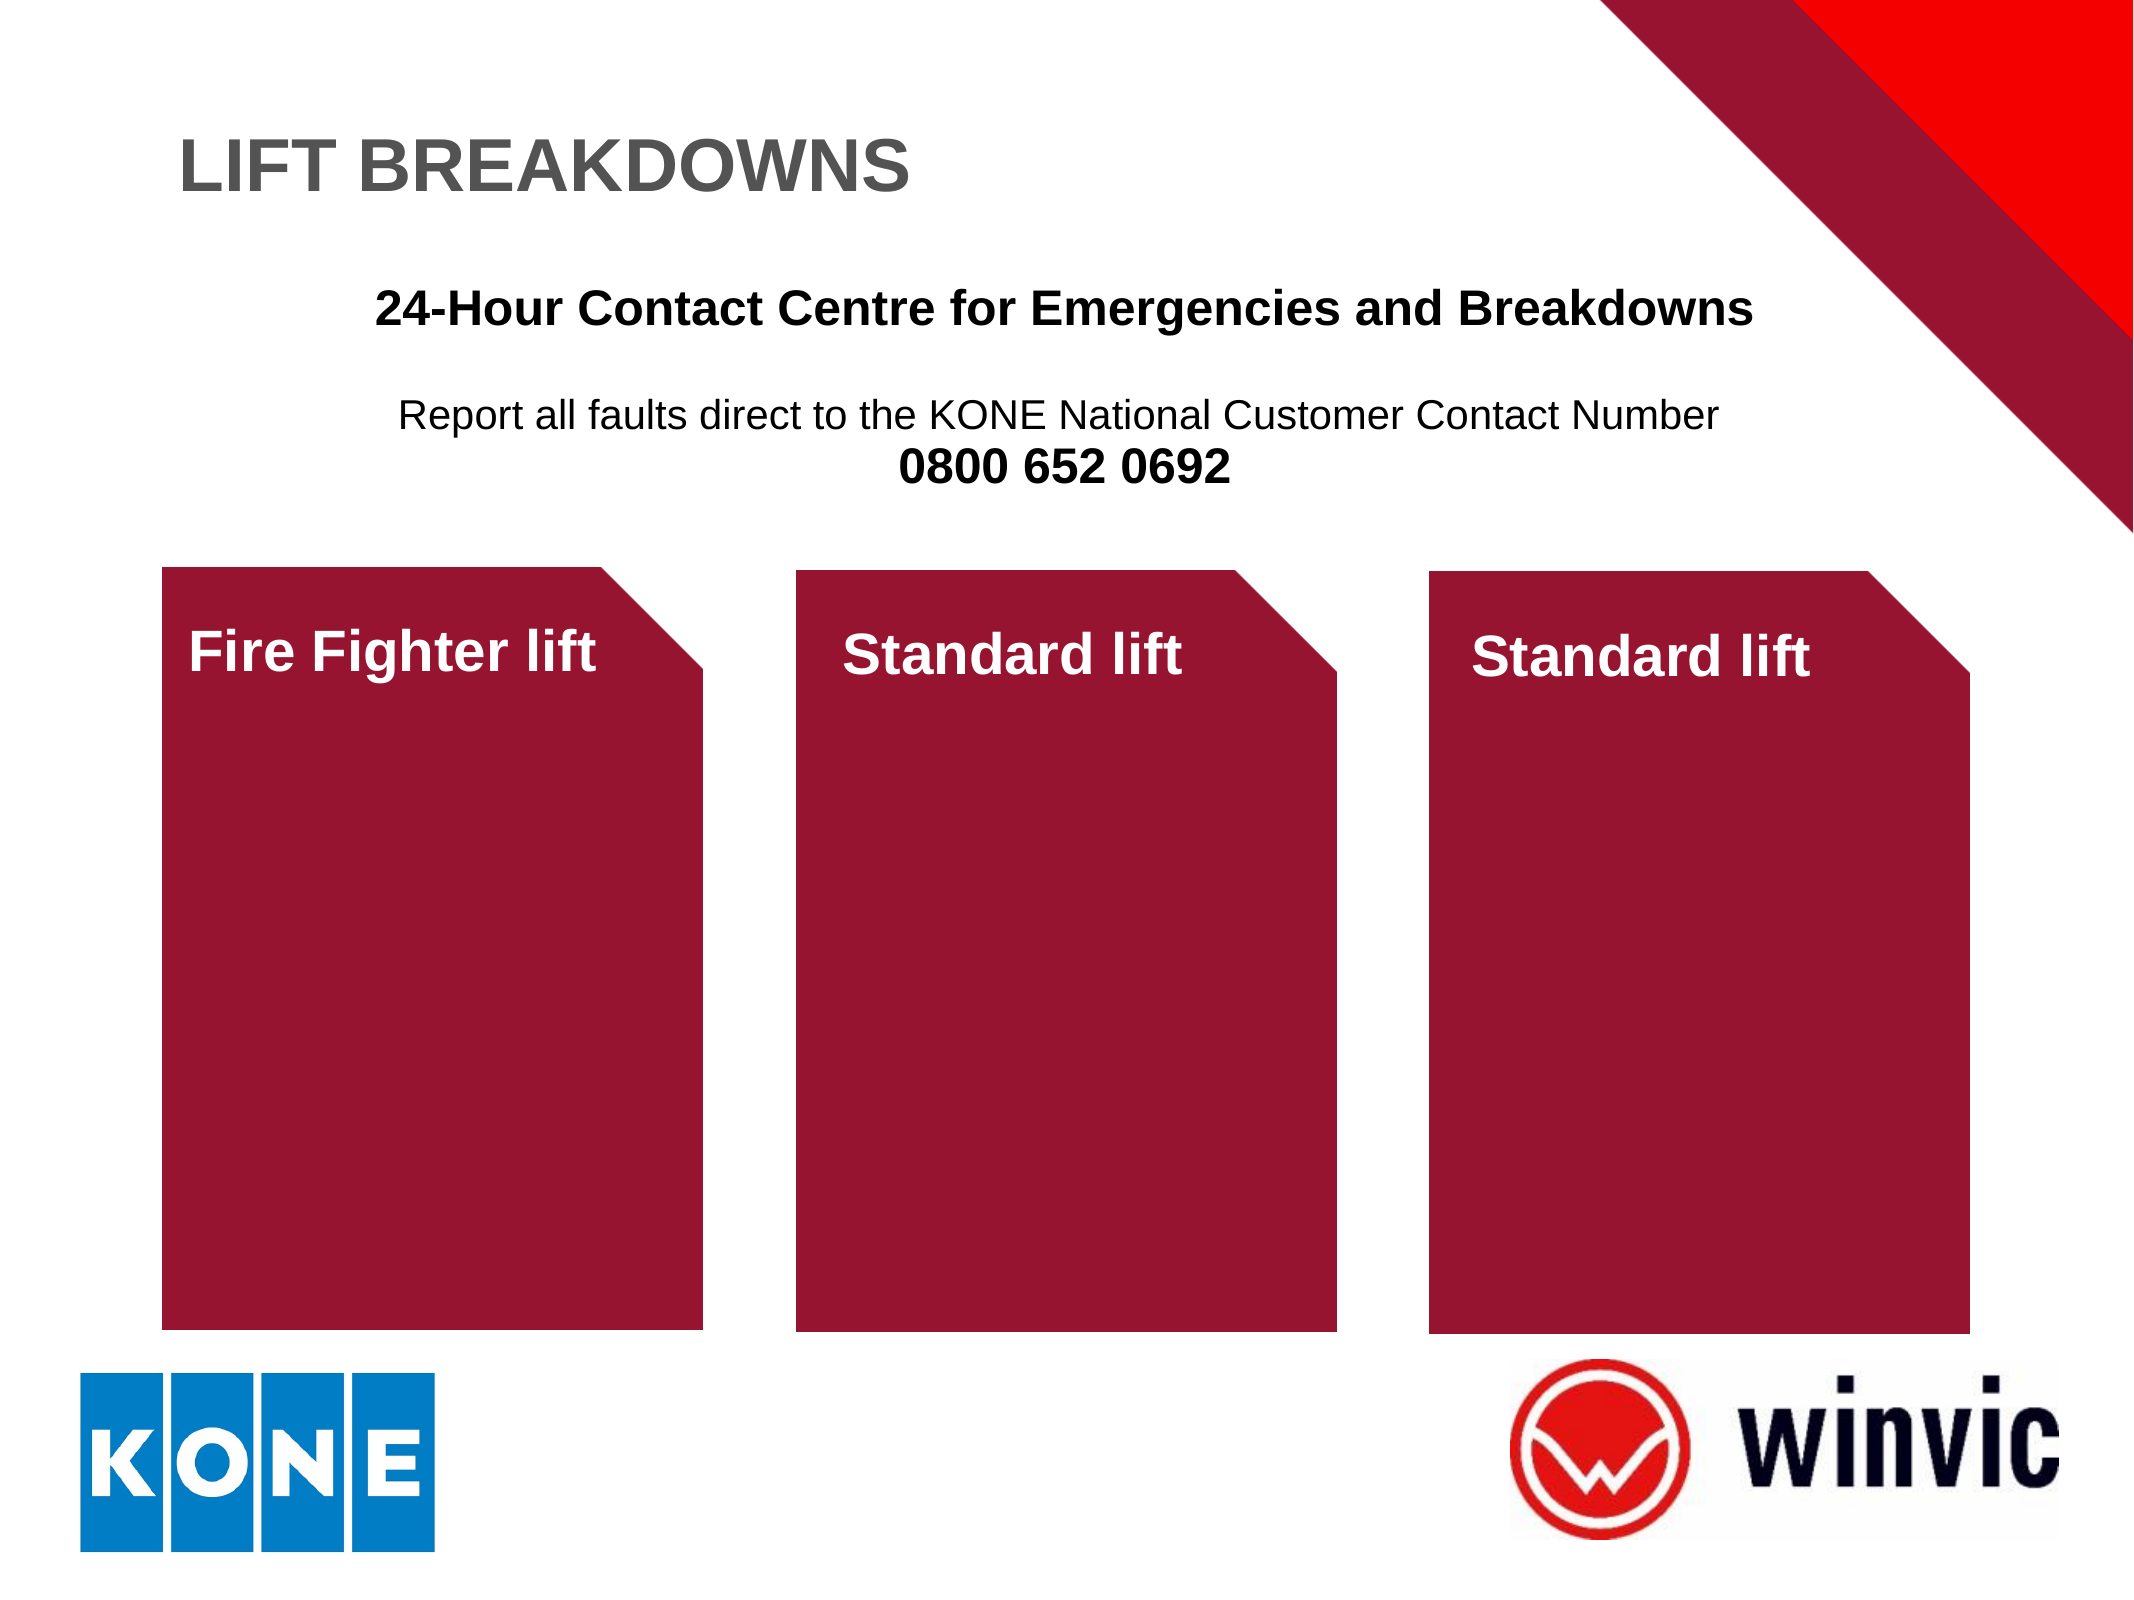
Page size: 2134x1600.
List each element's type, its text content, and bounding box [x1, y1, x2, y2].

text_box 24-Hour Contact Centre for Emergencies and Breakdowns Report all faults direct to the KONE National Customer Contact Number 0800 652 0692 [288, 135, 1841, 540]
picture [0, 0, 2134, 1600]
text_box LIFT BREAKDOWNS [170, 122, 1733, 463]
